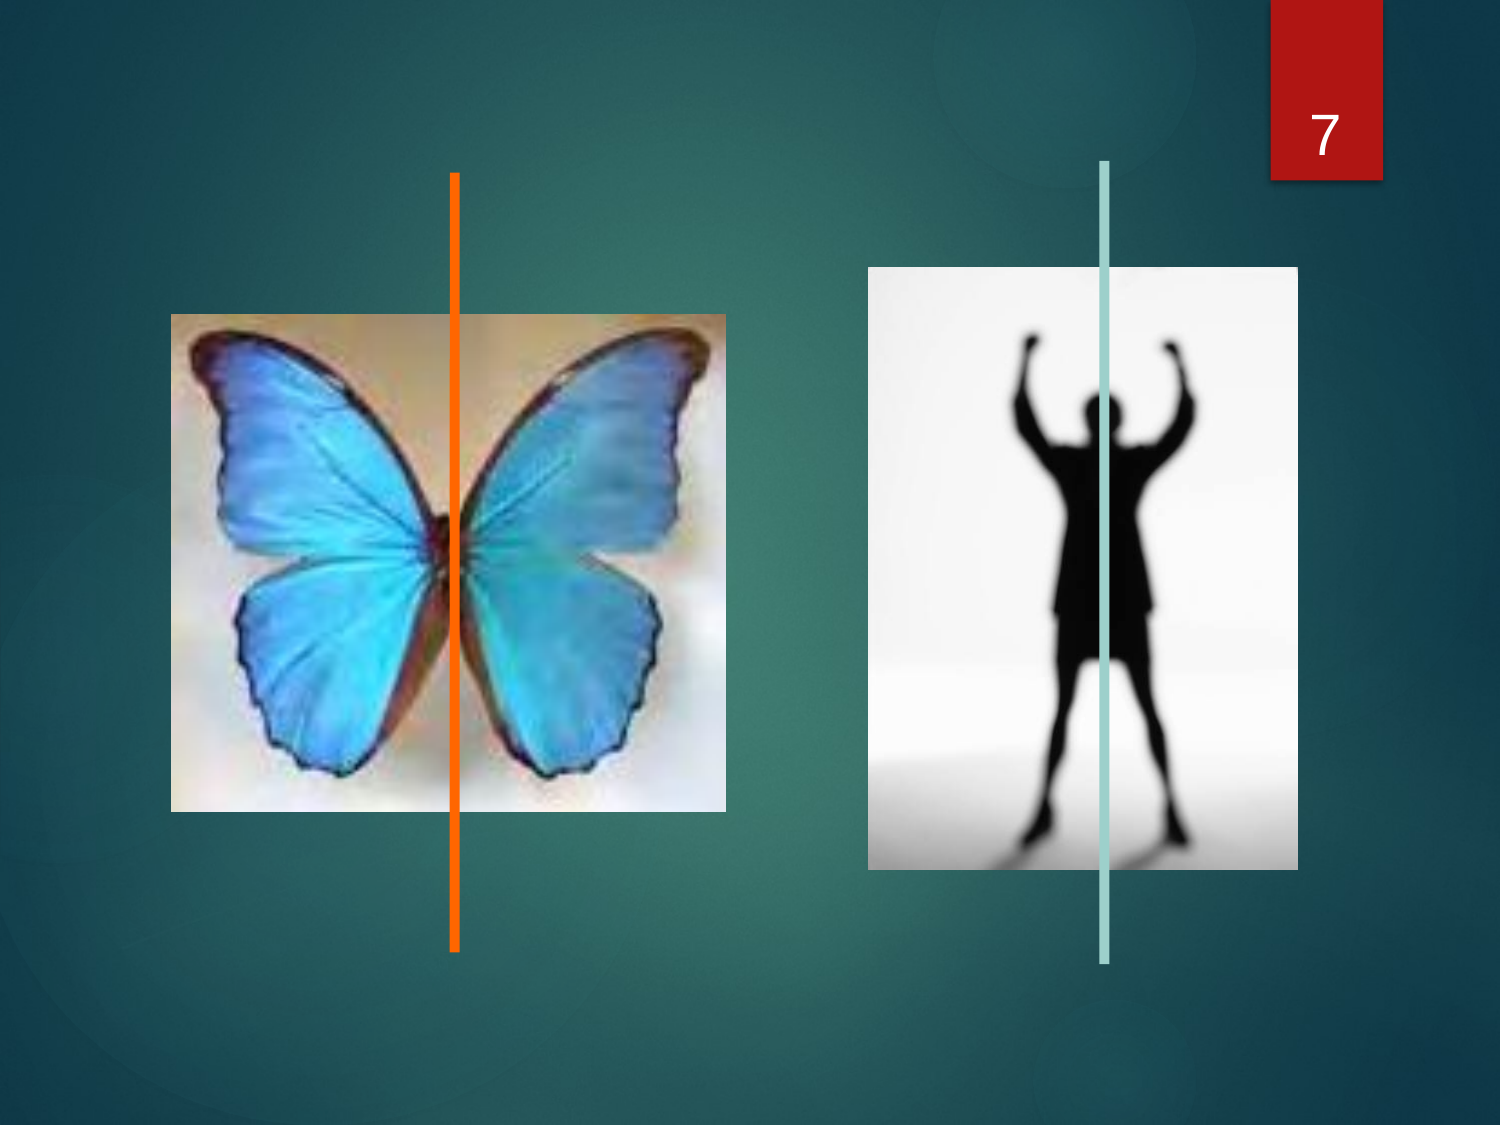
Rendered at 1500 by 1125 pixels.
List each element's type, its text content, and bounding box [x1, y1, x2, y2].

slide_number 7 [1273, 48, 1377, 175]
picture [0, 0, 1500, 1125]
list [170, 314, 727, 812]
